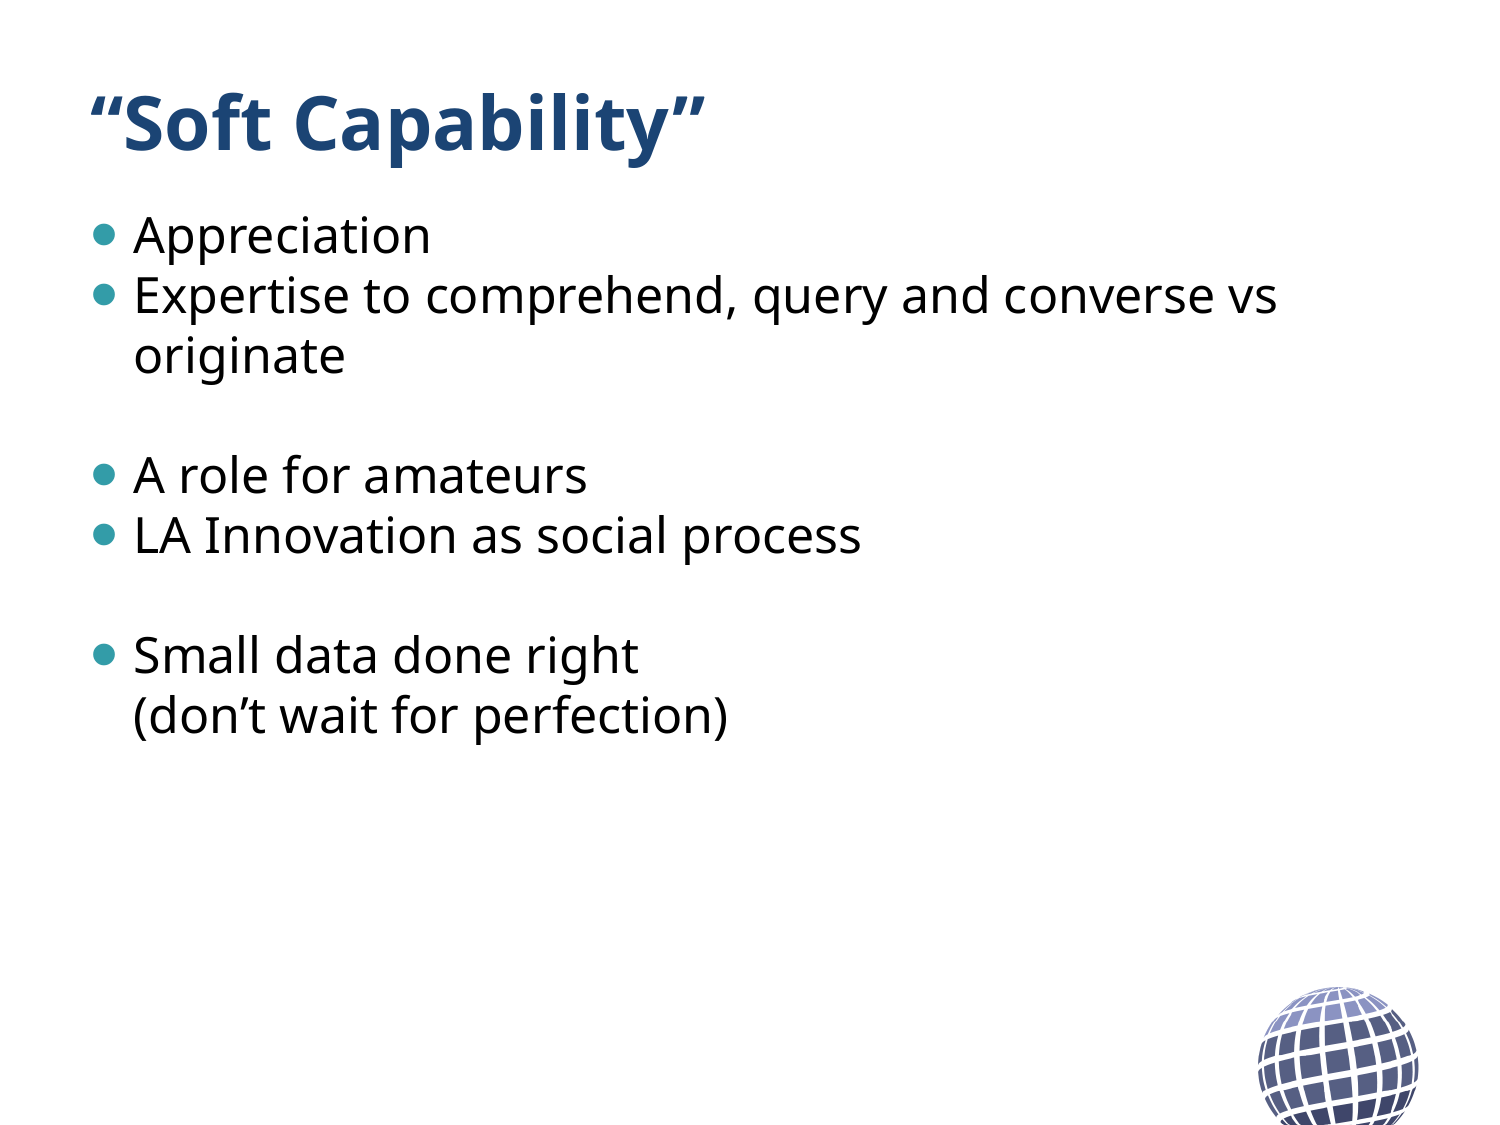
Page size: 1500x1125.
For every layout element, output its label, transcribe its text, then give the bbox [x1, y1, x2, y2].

picture [1258, 1005, 1425, 1125]
title “Soft Capability” [75, 45, 1425, 196]
list Appreciation Expertise to comprehend, query and converse vs originate A role for amateurs LA Innovation as social process Small data done right (don’t wait for perfection) [75, 196, 1425, 1005]
